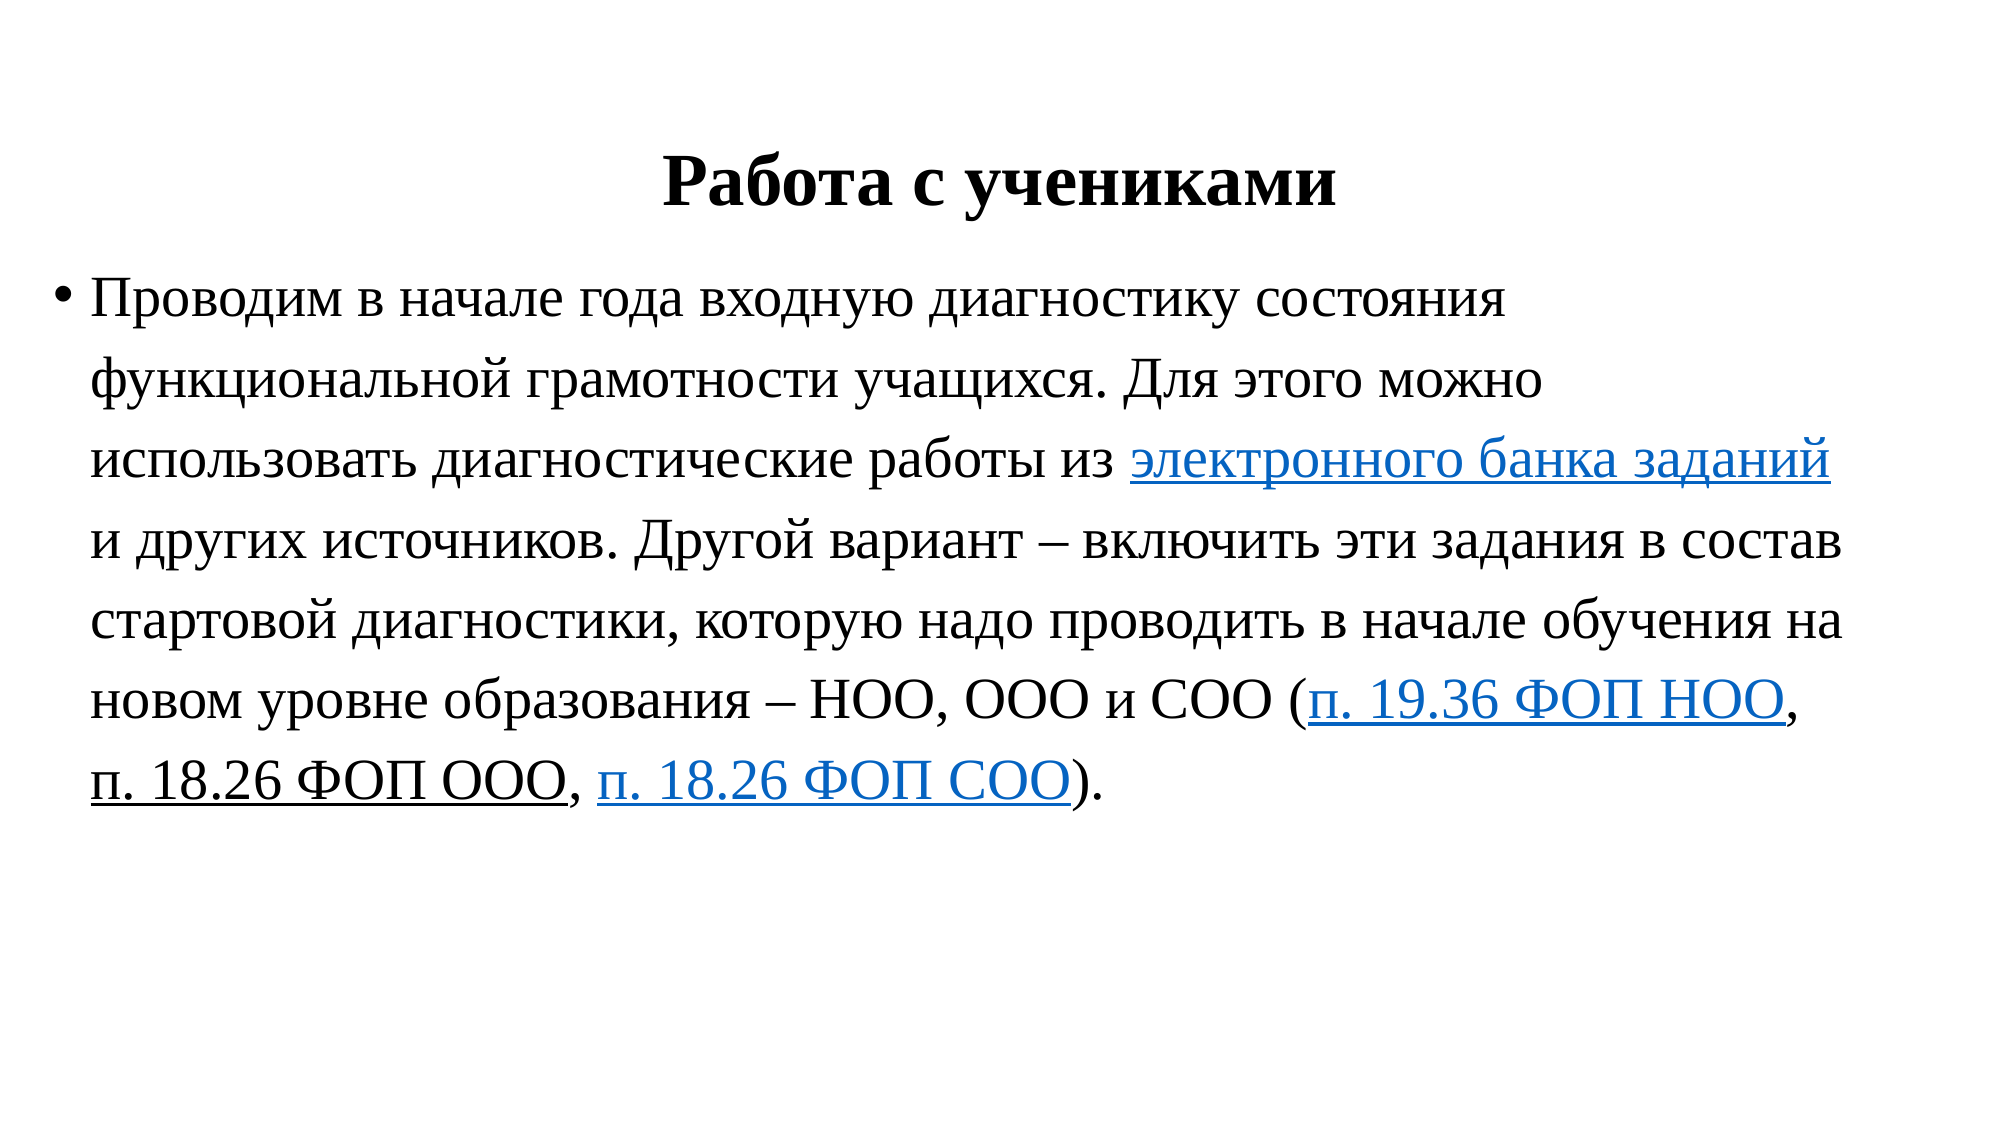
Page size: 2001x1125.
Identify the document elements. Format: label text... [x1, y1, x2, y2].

title Работа с учениками [137, 59, 1863, 240]
list Проводим в начале года входную диагностику состояния функциональной грамотности учащихся. Для этого можно использовать диагностические работы из электронного банка заданий и других источников. Другой вариант – включить эти задания в состав стартовой диагностики, которую надо проводить в начале обучения на новом уровне образования – НОО, ООО и СОО (п. 19.36 ФОП НОО, п. 18.26 ФОП ООО, п. 18.26 ФОП СОО). [38, 240, 1863, 1014]
